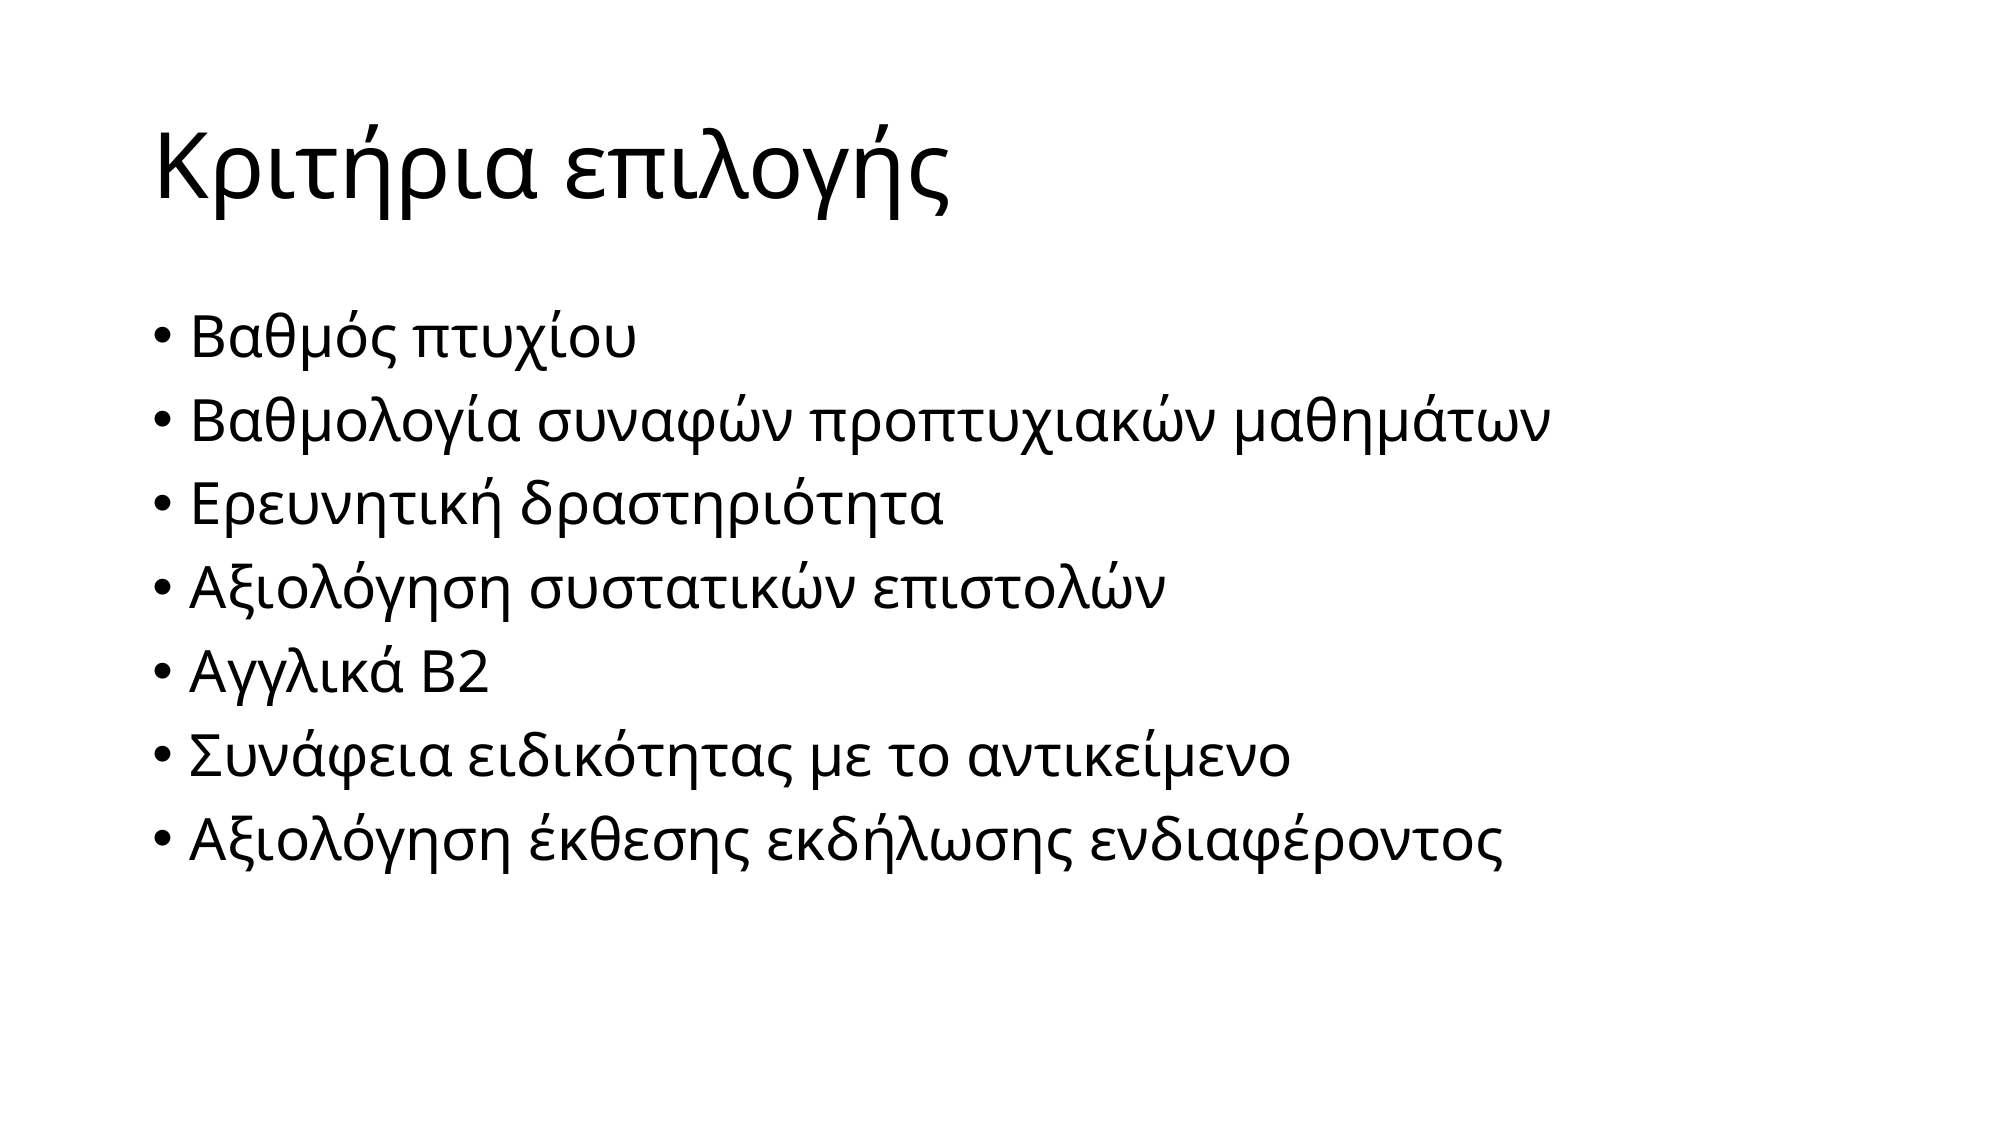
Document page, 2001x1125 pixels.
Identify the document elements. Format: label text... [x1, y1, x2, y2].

title Κριτήρια επιλογής [137, 59, 1863, 278]
list Βαθμός πτυχίου Βαθμολογία συναφών προπτυχιακών μαθημάτων Ερευνητική δραστηριότητα Αξιολόγηση συστατικών επιστολών Αγγλικά Β2 Συνάφεια ειδικότητας με το αντικείμενο Αξιολόγηση έκθεσης εκδήλωσης ενδιαφέροντος [137, 299, 1863, 1014]
